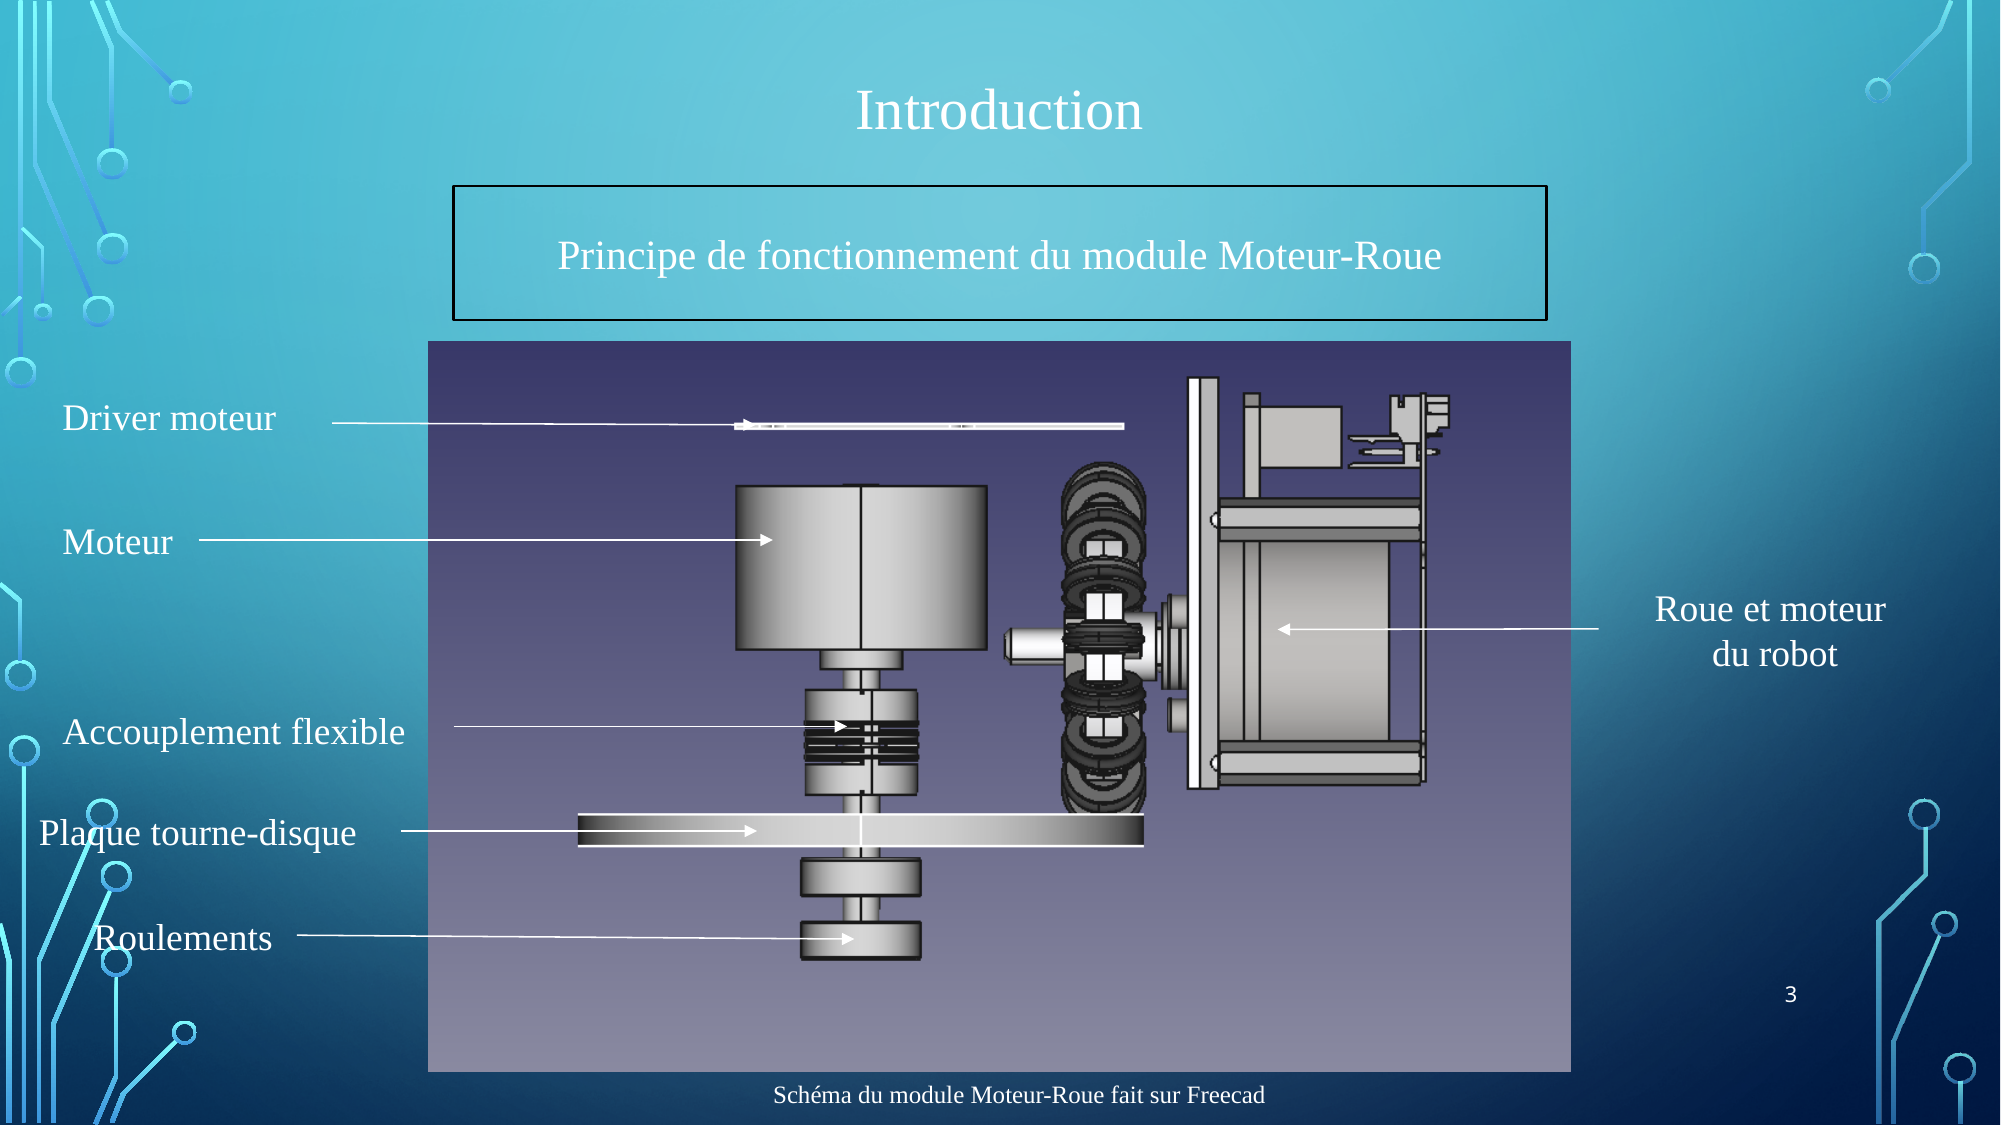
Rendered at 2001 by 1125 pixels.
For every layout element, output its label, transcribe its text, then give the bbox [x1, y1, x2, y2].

text_box Plaque tourne-disque [24, 800, 428, 861]
text_box Introduction [737, 64, 1263, 149]
text_box Schéma du module Moteur-Roue fait sur Freecad [517, 1072, 1522, 1117]
slide_number 3 [1685, 965, 1813, 1025]
text_box Driver moteur [47, 385, 350, 446]
text_box Accouplement flexible [47, 699, 428, 760]
text_box Roulements [78, 905, 297, 966]
picture [428, 341, 1572, 1072]
text_box Moteur [47, 509, 333, 570]
text_box Roue et moteur du robot [1598, 576, 1952, 682]
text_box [296, 935, 855, 940]
text_box Principe de fonctionnement du module Moteur-Roue [452, 185, 1548, 321]
